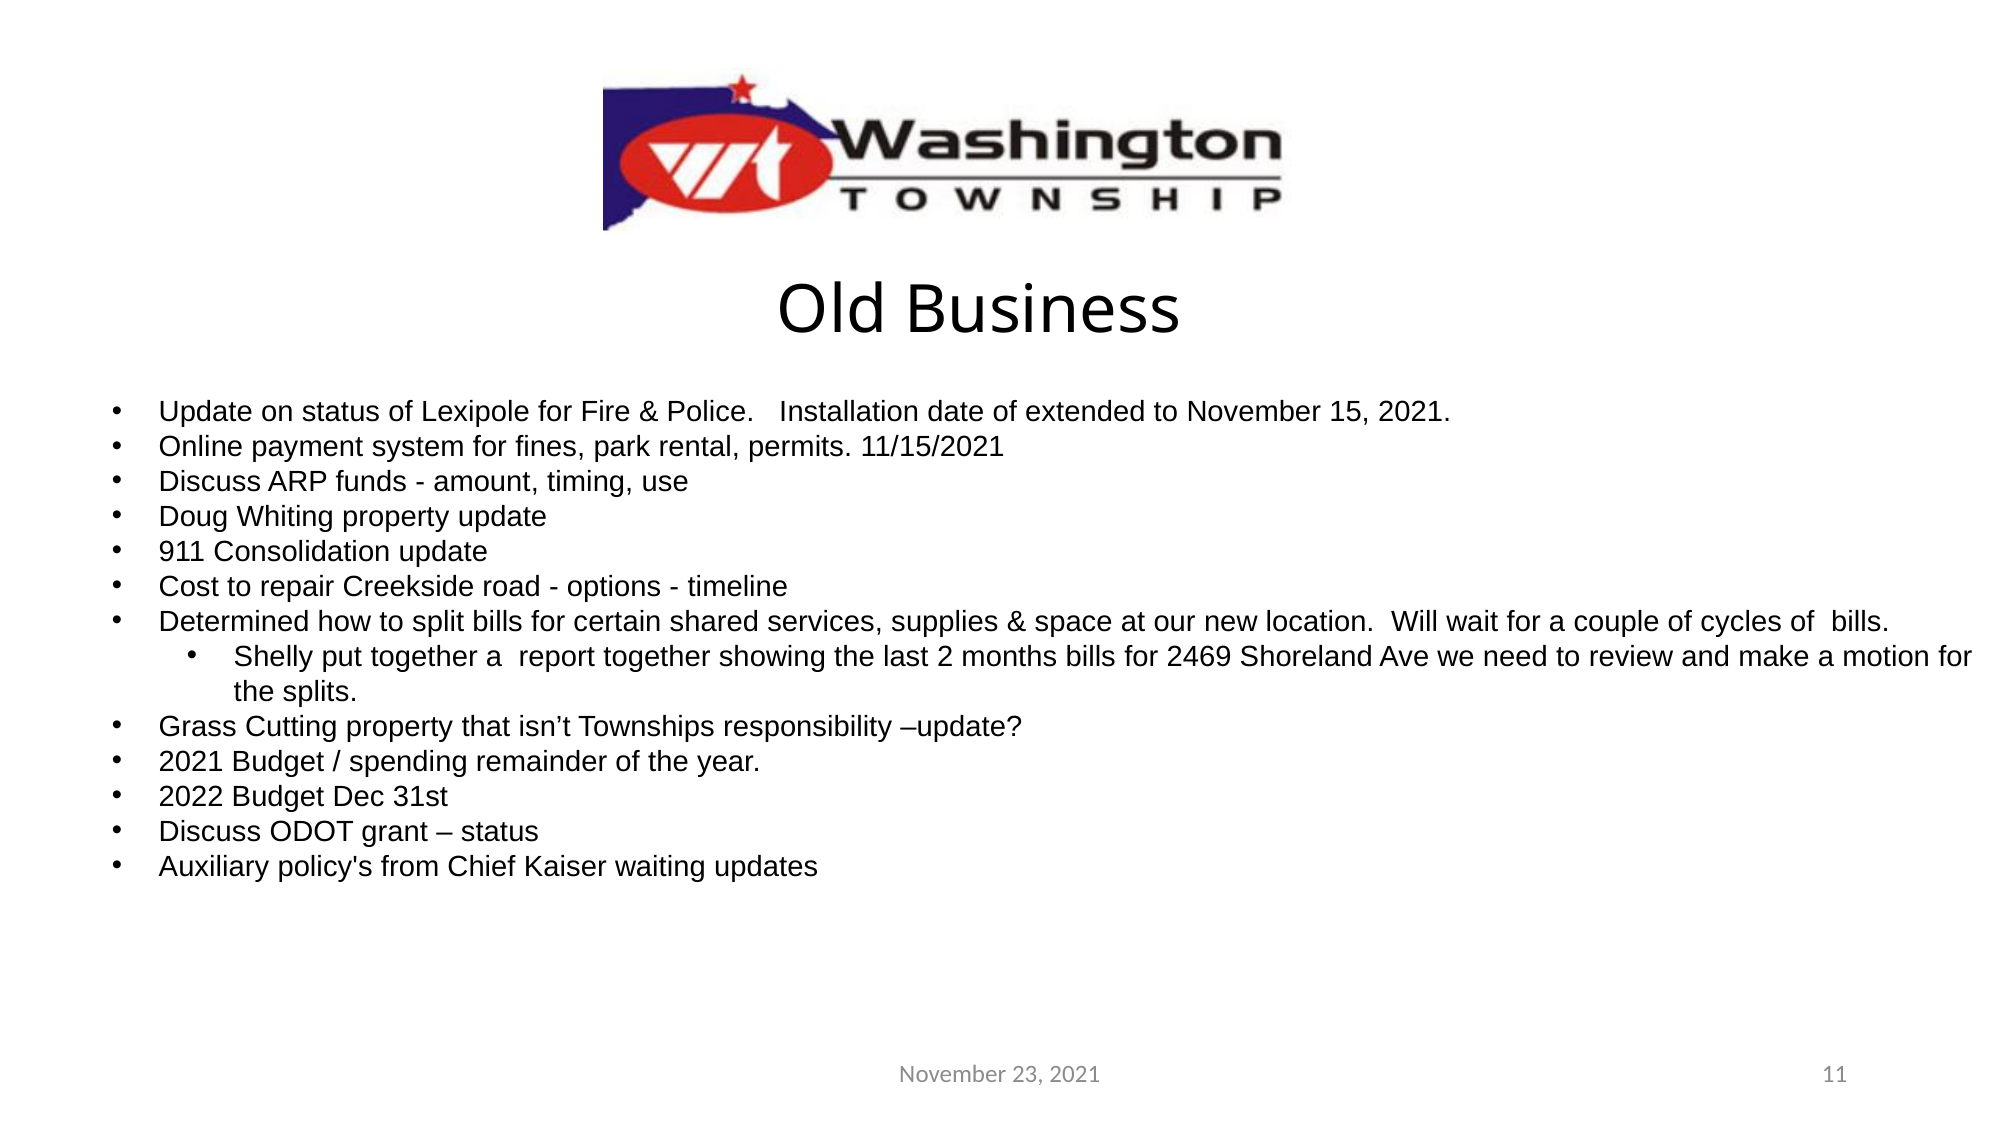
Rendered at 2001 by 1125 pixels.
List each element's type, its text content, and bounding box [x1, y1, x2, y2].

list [603, 68, 1299, 237]
footer November 23, 2021 [662, 1042, 1338, 1103]
title Old Business [116, 237, 1842, 384]
text_box Update on status of Lexipole for Fire & Police. Installation date of extended to November 15, 2021. Online payment system for fines, park rental, permits. 11/15/2021 Discuss ARP funds - amount, timing, use Doug Whiting property update 911 Consolidation update Cost to repair Creekside road - options - timeline Determined how to split bills for certain shared services, supplies & space at our new location. Will wait for a couple of cycles of bills. Shelly put together a report together showing the last 2 months bills for 2469 Shoreland Ave we need to review and make a motion for the splits. Grass Cutting property that isn’t Townships responsibility –update? 2021 Budget / spending remainder of the year. 2022 Budget Dec 31st Discuss ODOT grant – status Auxiliary policy's from Chief Kaiser waiting updates [97, 384, 2000, 1047]
slide_number 11 [1412, 1042, 1863, 1103]
